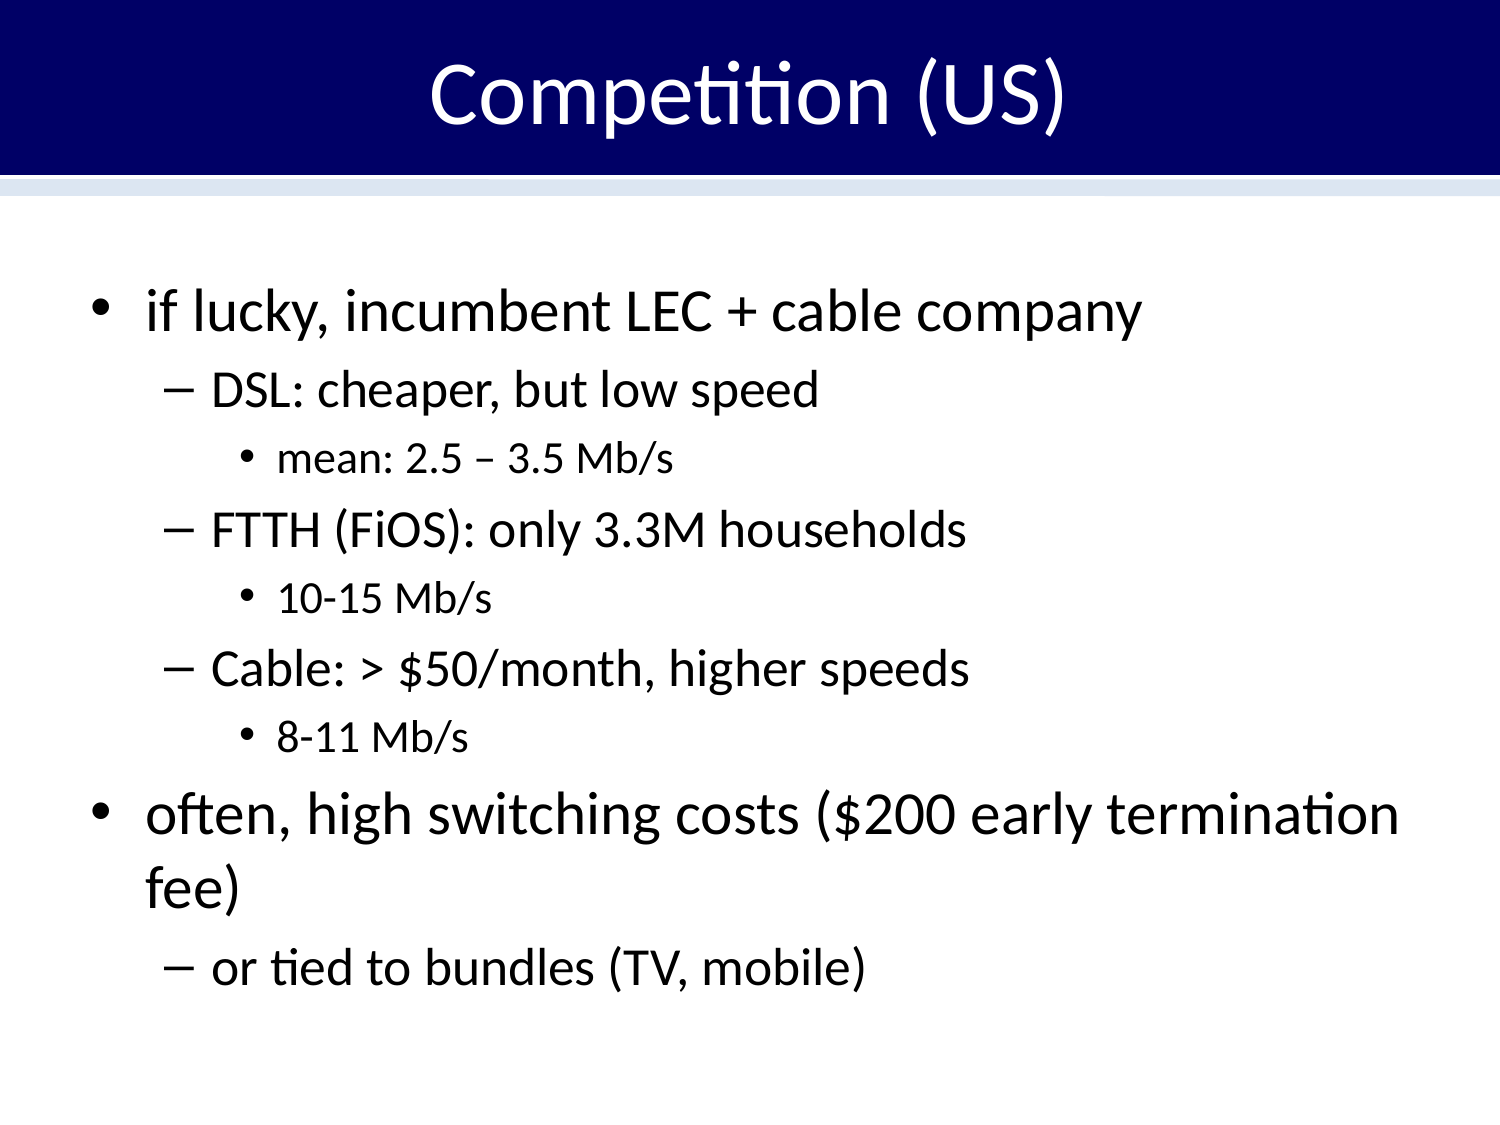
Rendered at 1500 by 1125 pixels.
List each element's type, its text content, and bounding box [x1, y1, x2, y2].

title Competition (US) [75, 0, 1425, 182]
list if lucky, incumbent LEC + cable company DSL: cheaper, but low speed mean: 2.5 – 3.5 Mb/s FTTH (FiOS): only 3.3M households 10-15 Mb/s Cable: > $50/month, higher speeds 8-11 Mb/s often, high switching costs ($200 early termination fee) or tied to bundles (TV, mobile) [75, 262, 1425, 1005]
